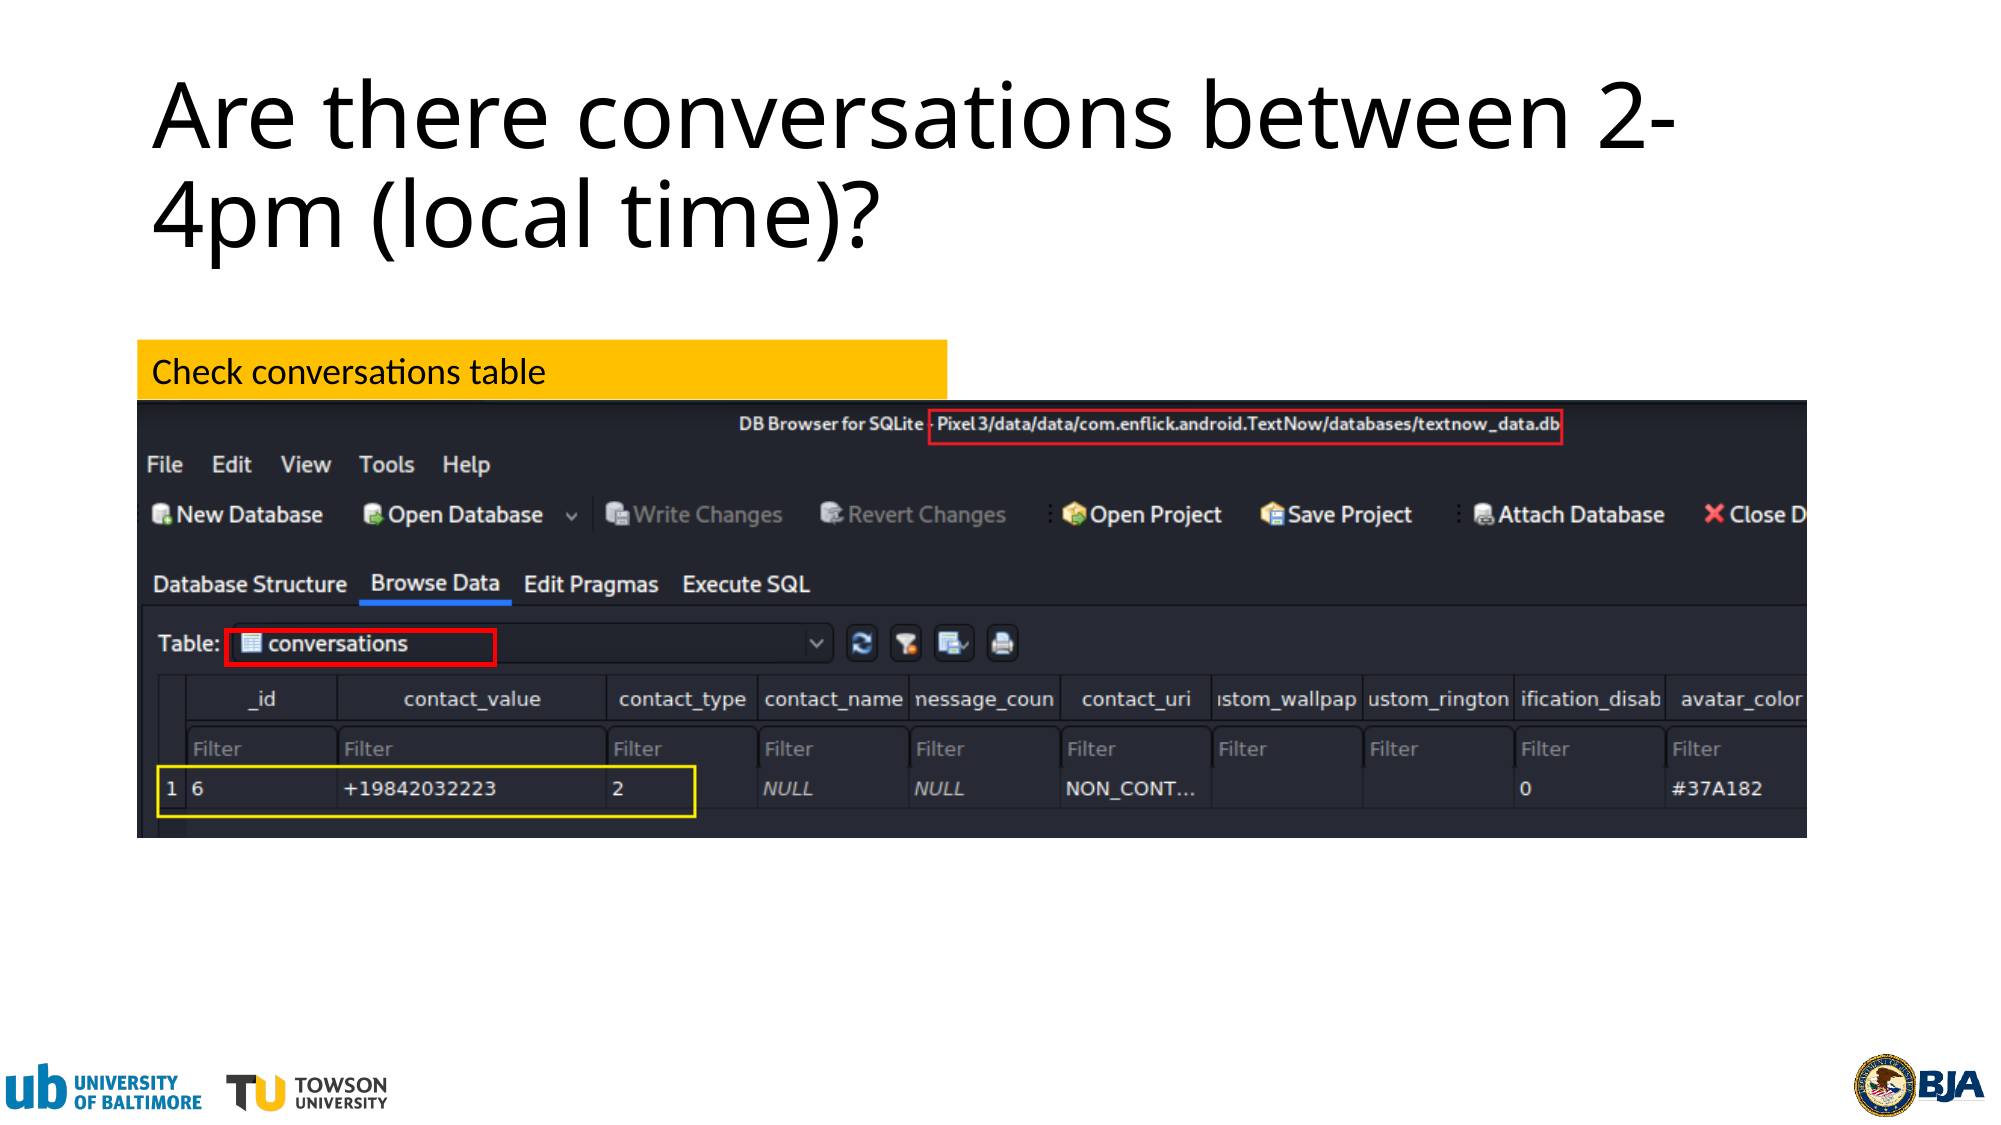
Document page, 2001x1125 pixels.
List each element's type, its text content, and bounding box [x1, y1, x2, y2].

picture [1854, 1054, 1986, 1117]
title Are there conversations between 2-4pm (local time)? [137, 59, 1863, 278]
text_box Check conversations table [137, 339, 948, 400]
picture [137, 400, 1807, 838]
picture [0, 1031, 407, 1125]
